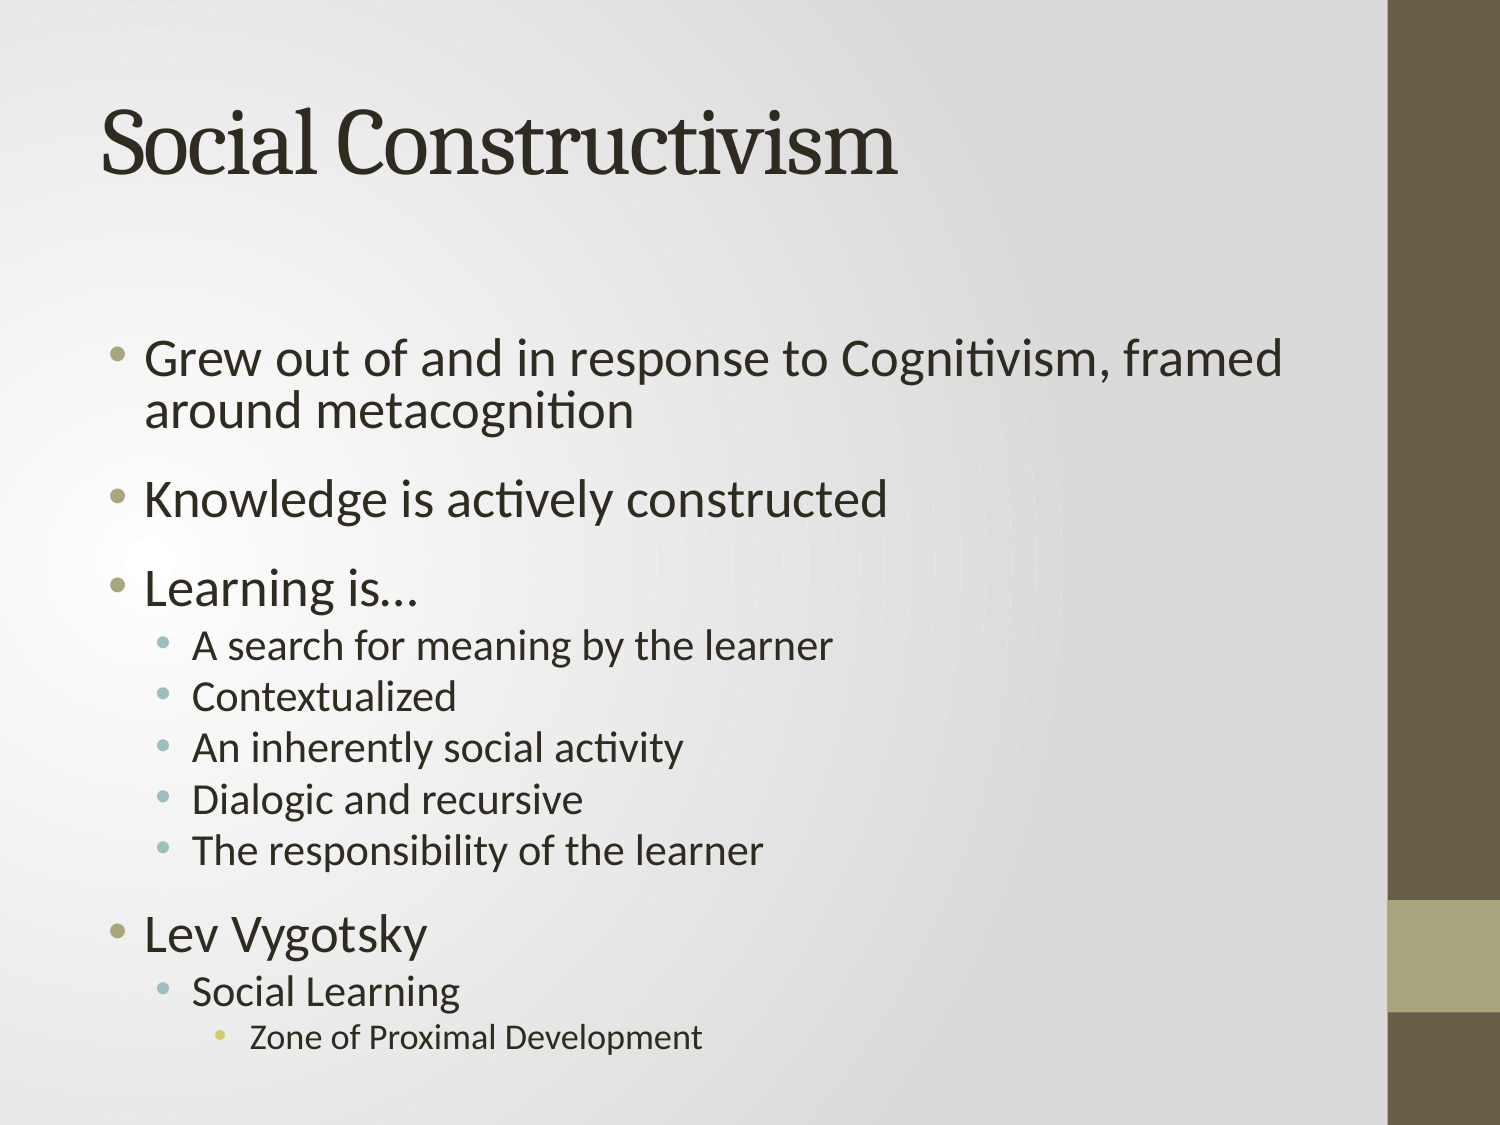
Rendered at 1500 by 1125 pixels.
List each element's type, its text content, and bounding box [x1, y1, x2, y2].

title Social Constructivism [87, 42, 1425, 231]
list Grew out of and in response to Cognitivism, framed around metacognition Knowledge is actively constructed Learning is… A search for meaning by the learner Contextualized An inherently social activity Dialogic and recursive The responsibility of the learner Lev Vygotsky Social Learning Zone of Proximal Development [74, 326, 1451, 1071]
